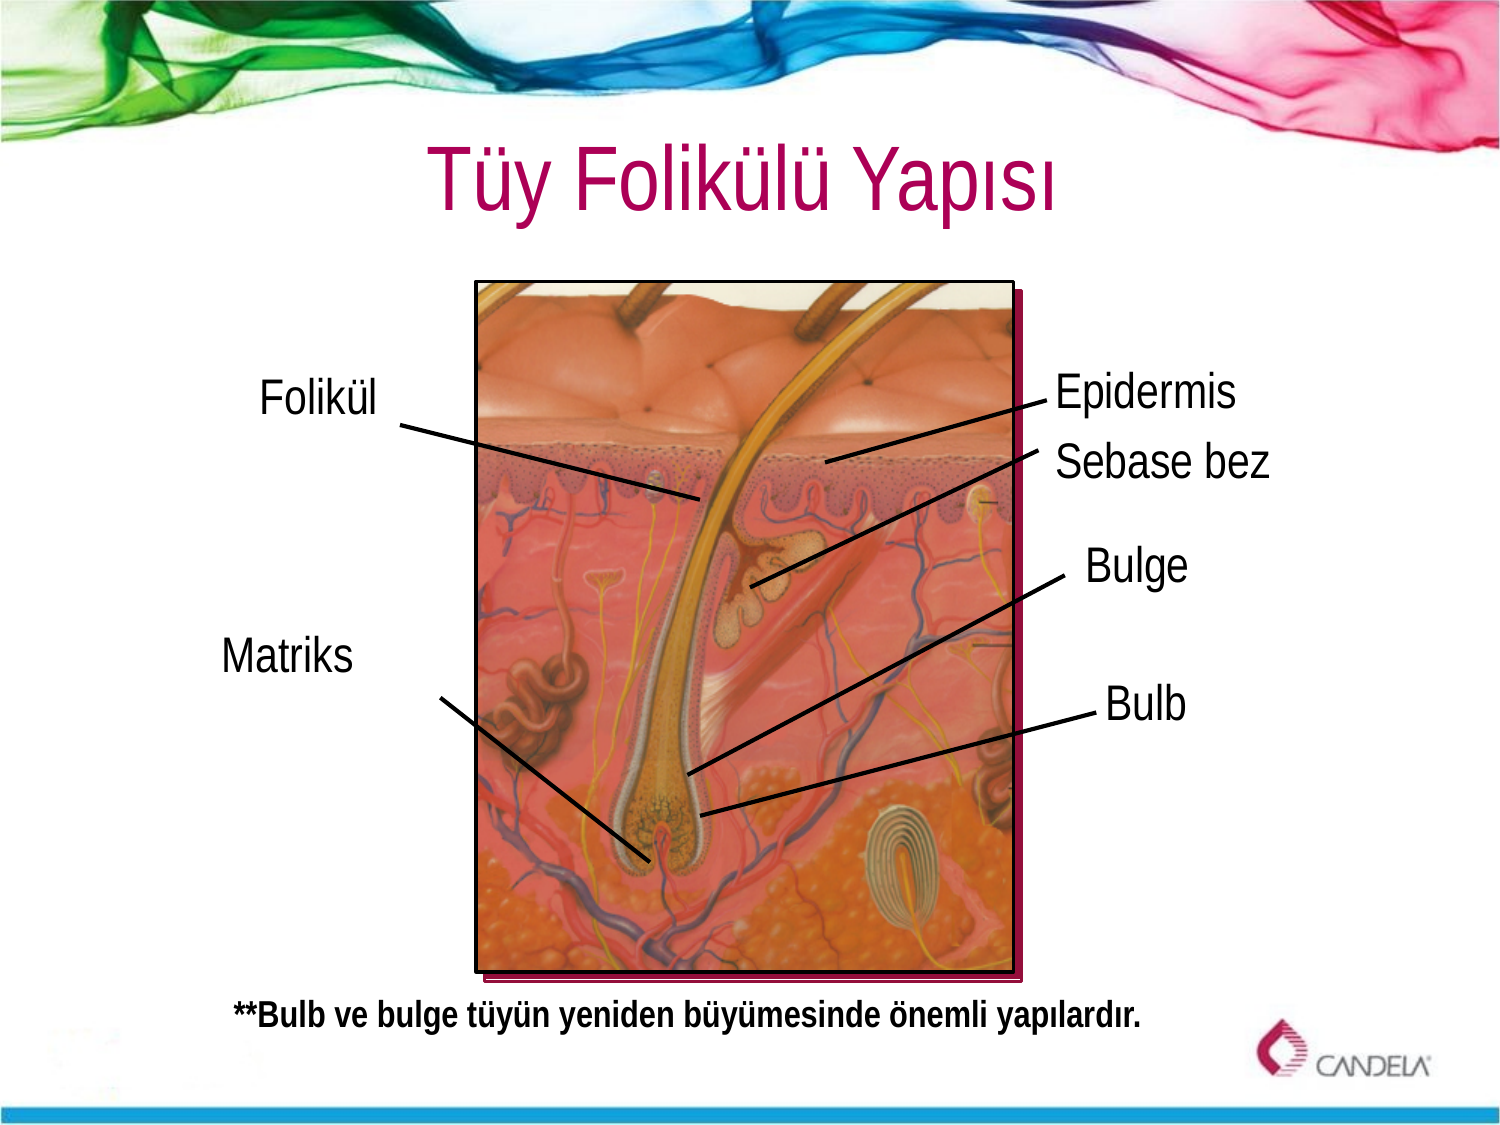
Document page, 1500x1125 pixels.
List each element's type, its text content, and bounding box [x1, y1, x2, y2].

text_box **Bulb ve bulge tüyün yeniden büyümesinde önemli yapılardır. [99, 982, 1275, 1043]
picture [0, 0, 1500, 1125]
text_box Folikül [187, 357, 450, 432]
text_box Bulge [1043, 524, 1275, 600]
text_box Epidermis Sebase bez [1043, 350, 1466, 496]
text_box Tüy Folikülü Yapısı [399, 123, 1088, 225]
text_box Matriks [87, 615, 457, 690]
text_box Bulb [1090, 662, 1313, 738]
